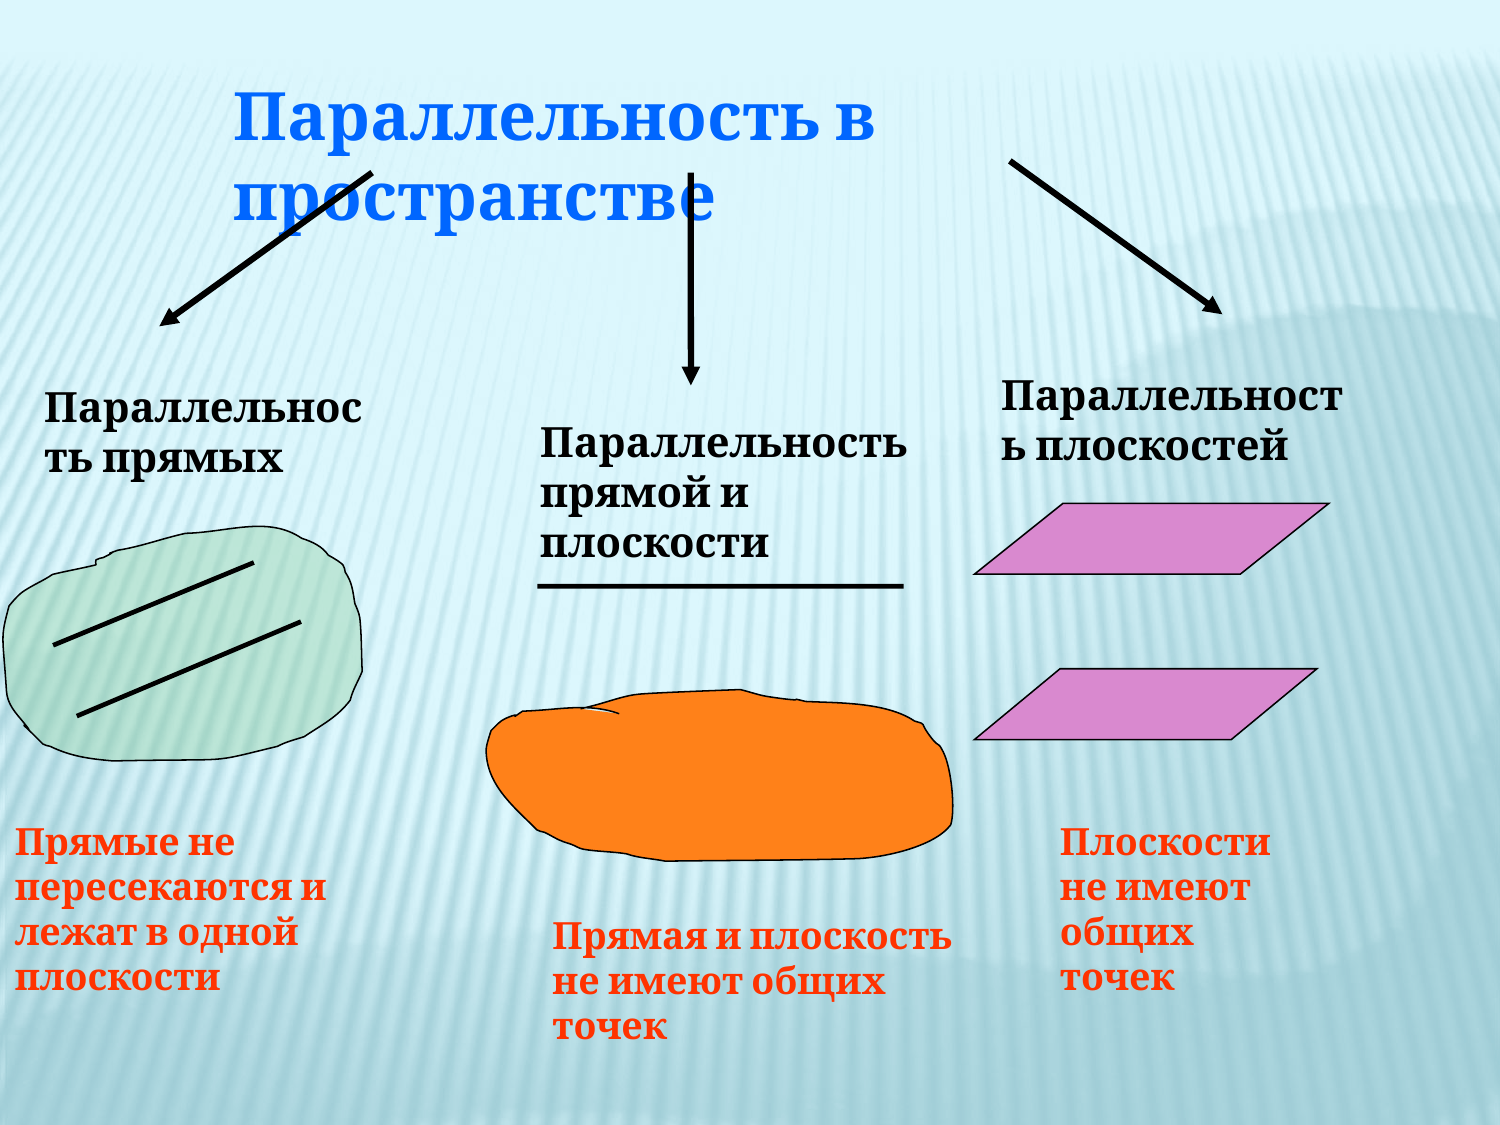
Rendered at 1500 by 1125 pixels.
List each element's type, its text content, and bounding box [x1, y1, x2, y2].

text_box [159, 160, 1223, 386]
text_box Параллельность прямой и плоскости [525, 408, 951, 574]
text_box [974, 503, 1330, 962]
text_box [485, 585, 987, 1011]
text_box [0, 515, 444, 962]
text_box Параллельность прямых [29, 373, 396, 489]
text_box Параллельность в пространстве [218, 66, 1247, 241]
text_box Параллельность плоскостей [986, 361, 1376, 477]
